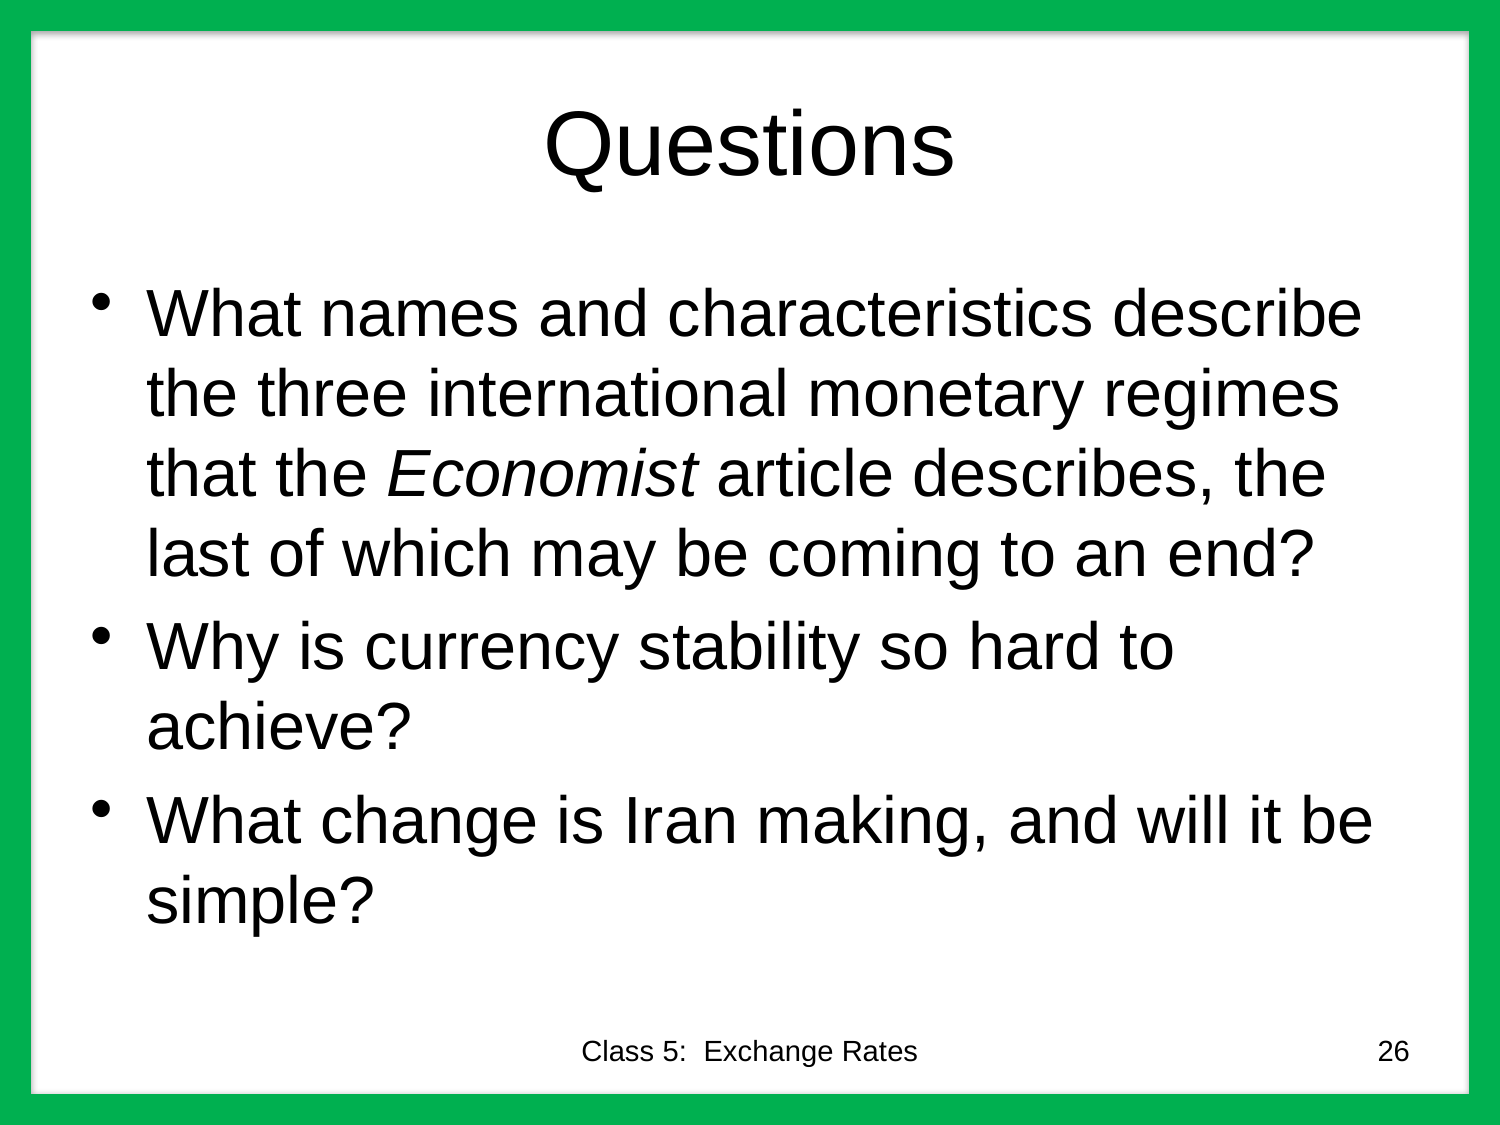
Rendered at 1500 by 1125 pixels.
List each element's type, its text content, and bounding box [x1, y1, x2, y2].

slide_number 26 [1074, 1024, 1426, 1103]
text_box [0, 0, 1500, 1125]
footer Class 5: Exchange Rates [512, 1024, 988, 1103]
